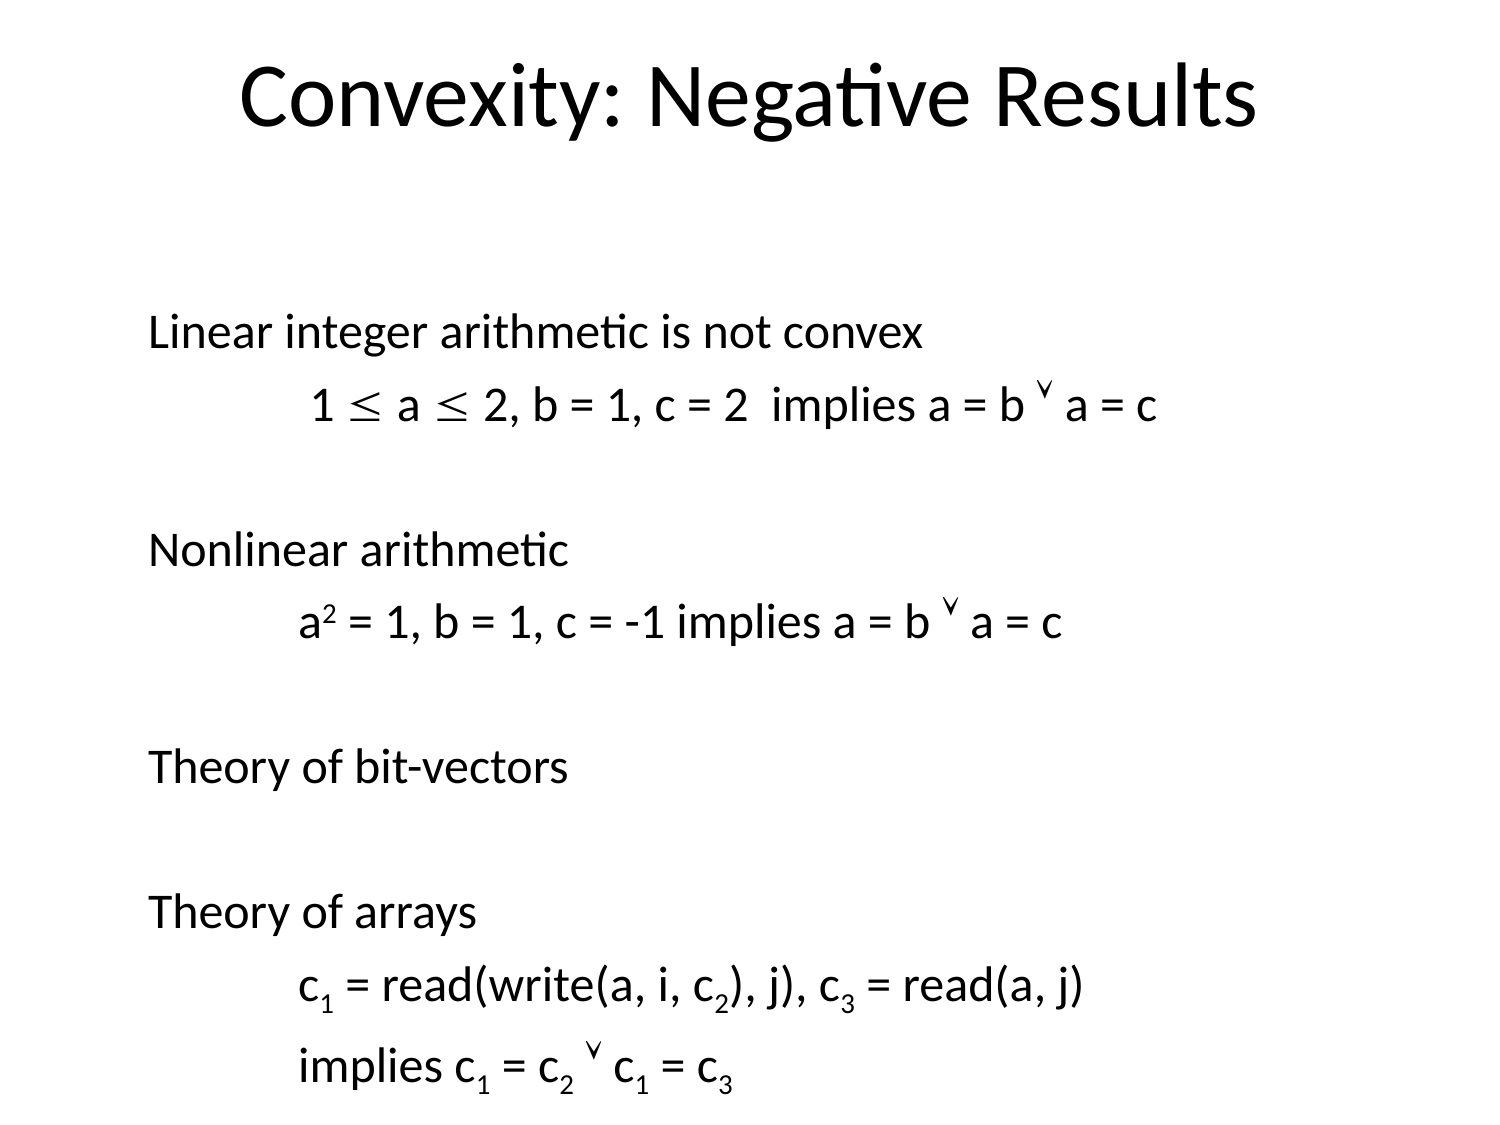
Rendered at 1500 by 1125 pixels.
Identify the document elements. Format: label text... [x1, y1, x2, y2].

text_box Convexity: Negative Results [62, 27, 1438, 137]
text_box Linear integer arithmetic is not convex 1  a  2, b = 1, c = 2 implies a = b  a = c Nonlinear arithmetic a2 = 1, b = 1, c = -1 implies a = b  a = c Theory of bit-vectors Theory of arrays c1 = read(write(a, i, c2), j), c3 = read(a, j) implies c1 = c2  c1 = c3 [133, 291, 1372, 1018]
